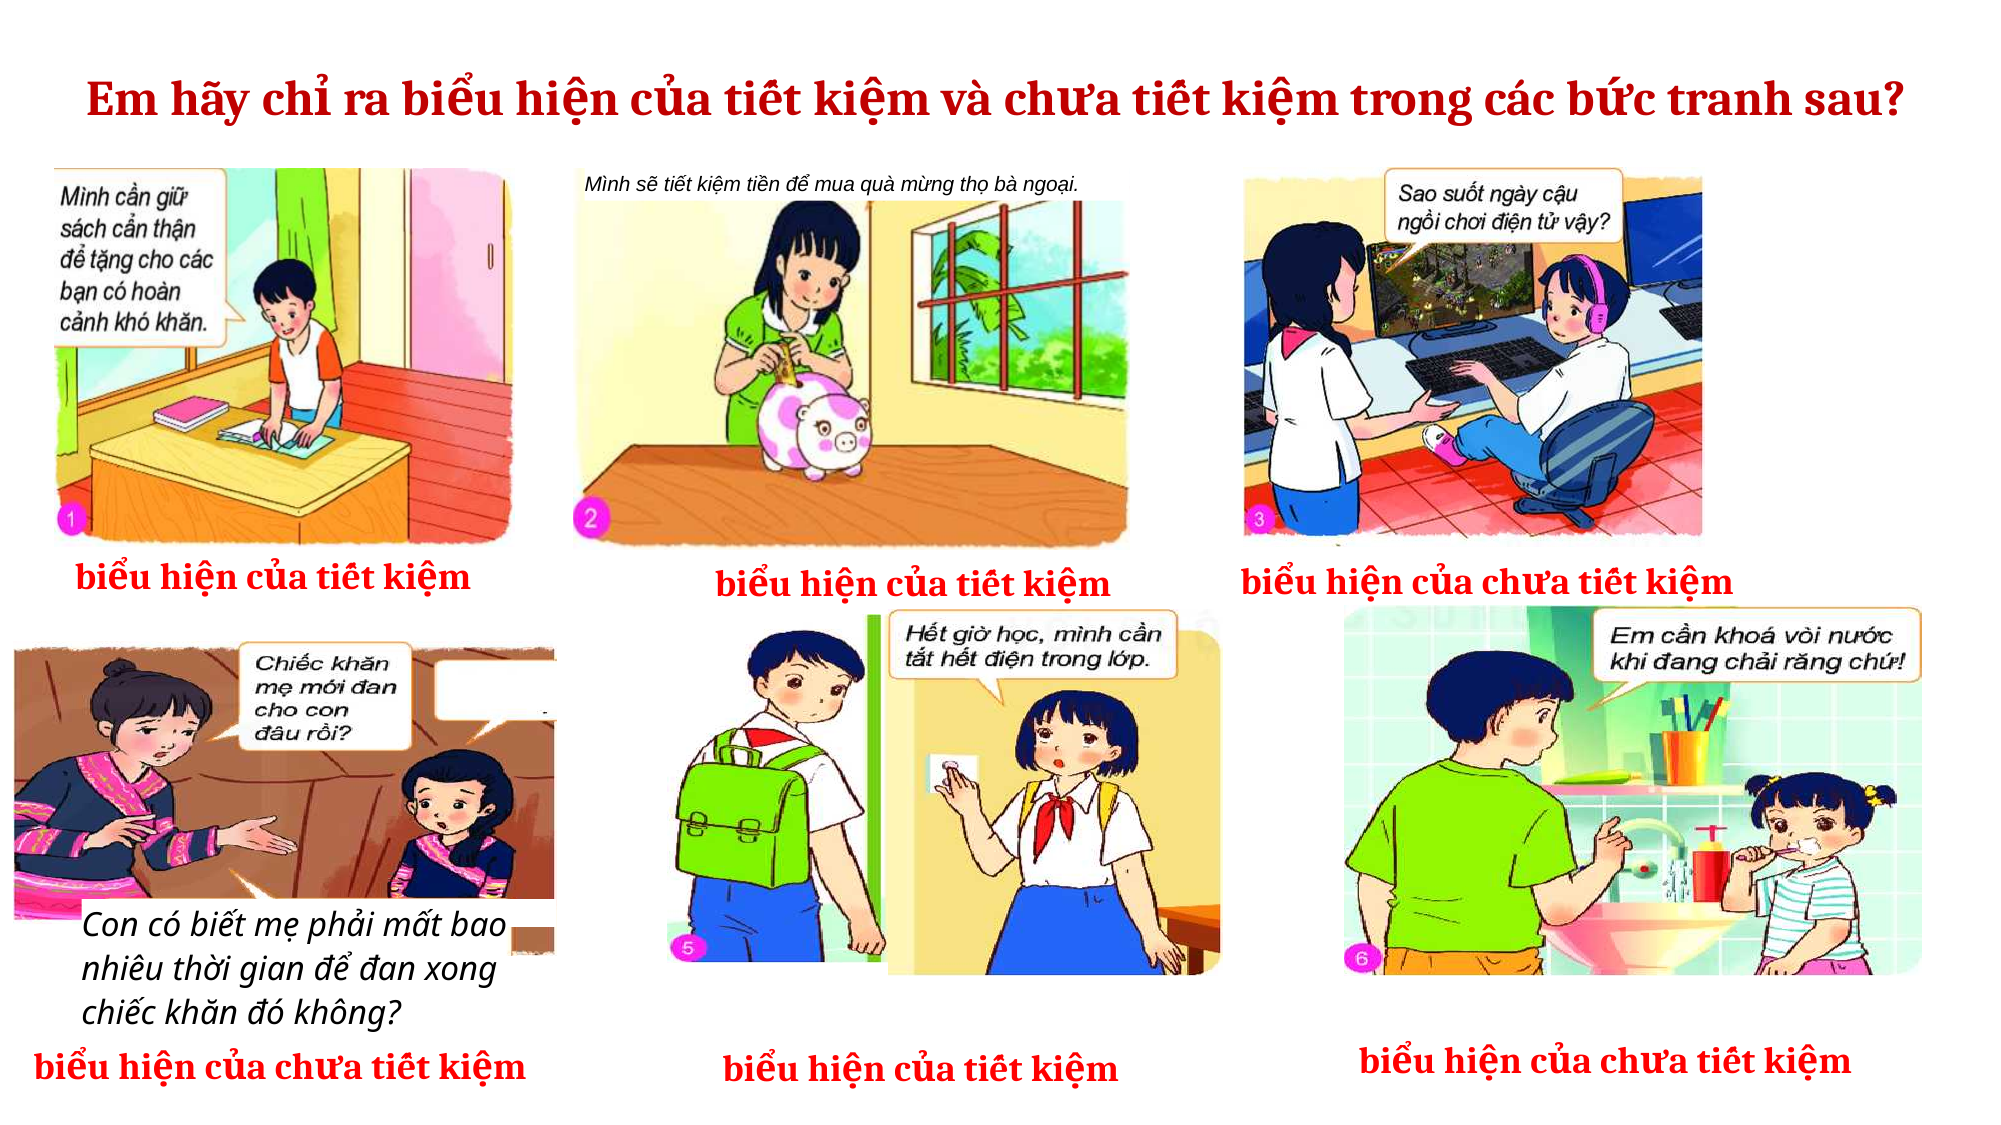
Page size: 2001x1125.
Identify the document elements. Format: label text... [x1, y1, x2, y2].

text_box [667, 609, 1223, 976]
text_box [573, 166, 1130, 550]
text_box biểu hiện của chưa tiết kiệm [1220, 536, 1973, 612]
picture [1243, 167, 1705, 547]
text_box biểu hiện của tiết kiệm [702, 1024, 1222, 1100]
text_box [13, 641, 557, 956]
text_box biểu hiện của tiết kiệm [694, 539, 1214, 609]
picture [54, 167, 515, 547]
picture [1344, 605, 1922, 976]
text_box biểu hiện của tiết kiệm [54, 532, 574, 607]
text_box biểu hiện của chưa tiết kiệm [1338, 1015, 2000, 1091]
text_box Em hãy chỉ ra biểu hiện của tiết kiệm và chưa tiết kiệm trong các bức tranh sau? [71, 0, 2000, 134]
text_box biểu hiện của chưa tiết kiệm [13, 1022, 766, 1098]
